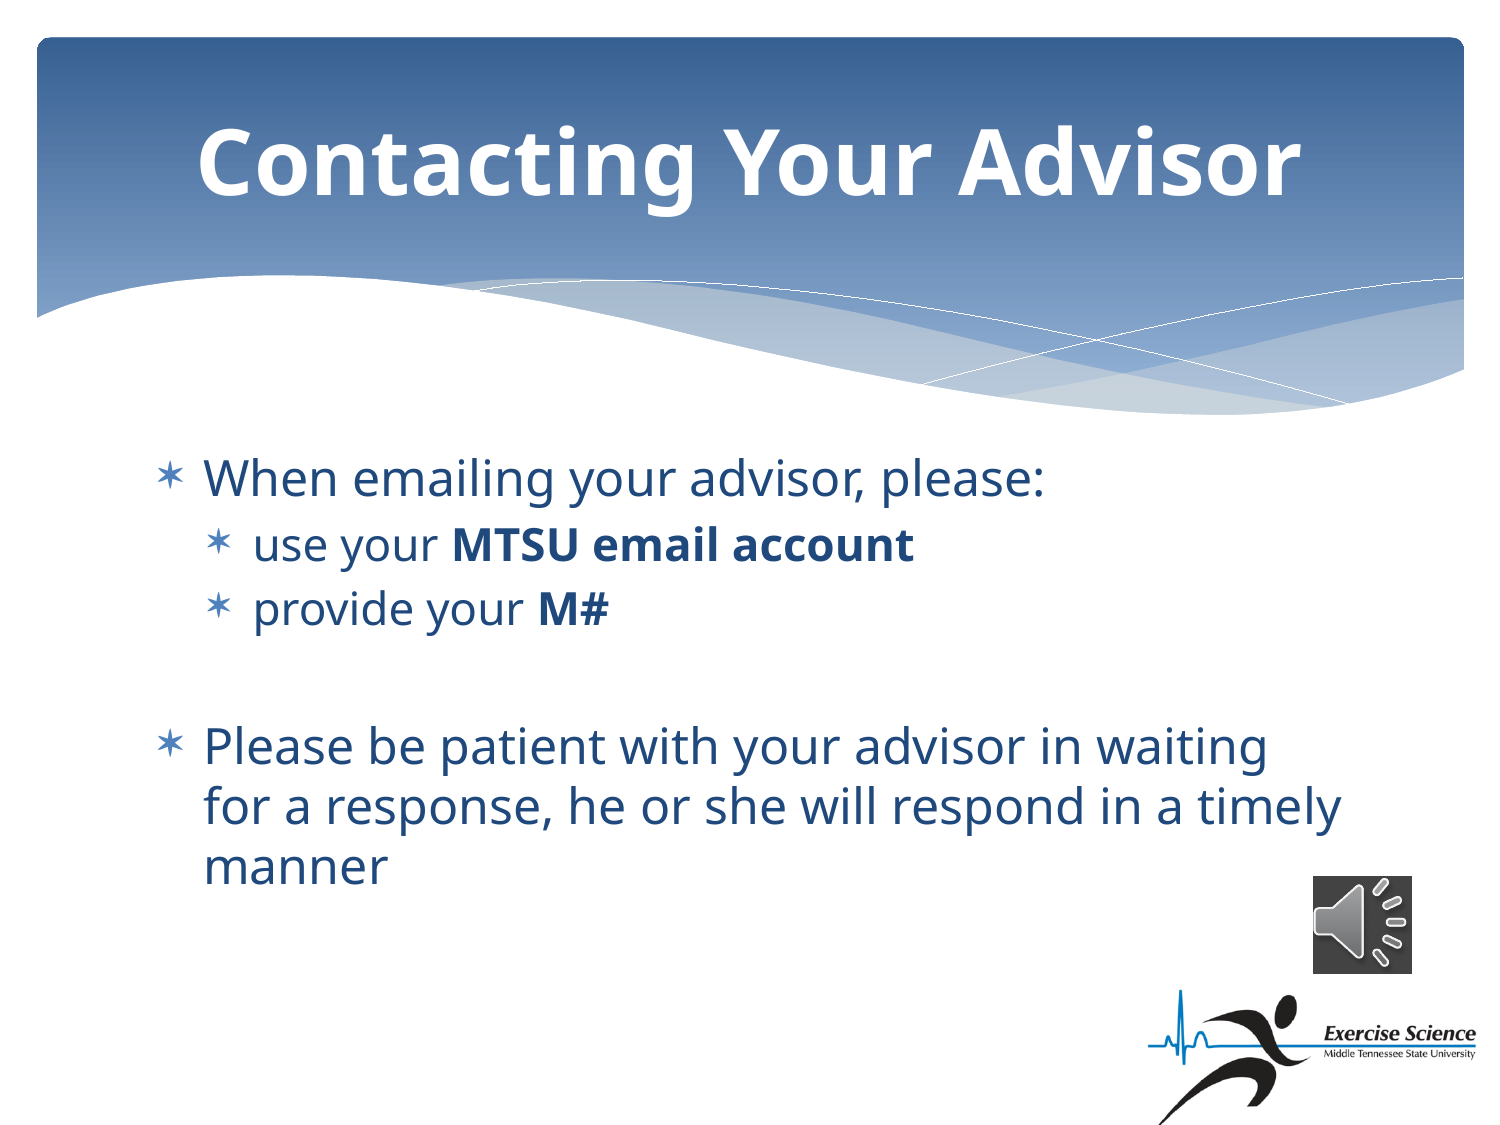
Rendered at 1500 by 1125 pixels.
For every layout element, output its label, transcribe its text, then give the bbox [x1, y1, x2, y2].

list When emailing your advisor, please: use your MTSU email account provide your M# Please be patient with your advisor in waiting for a response, he or she will respond in a timely manner [143, 438, 1359, 1005]
picture [1112, 874, 1500, 1125]
title Contacting Your Advisor [75, 55, 1425, 261]
